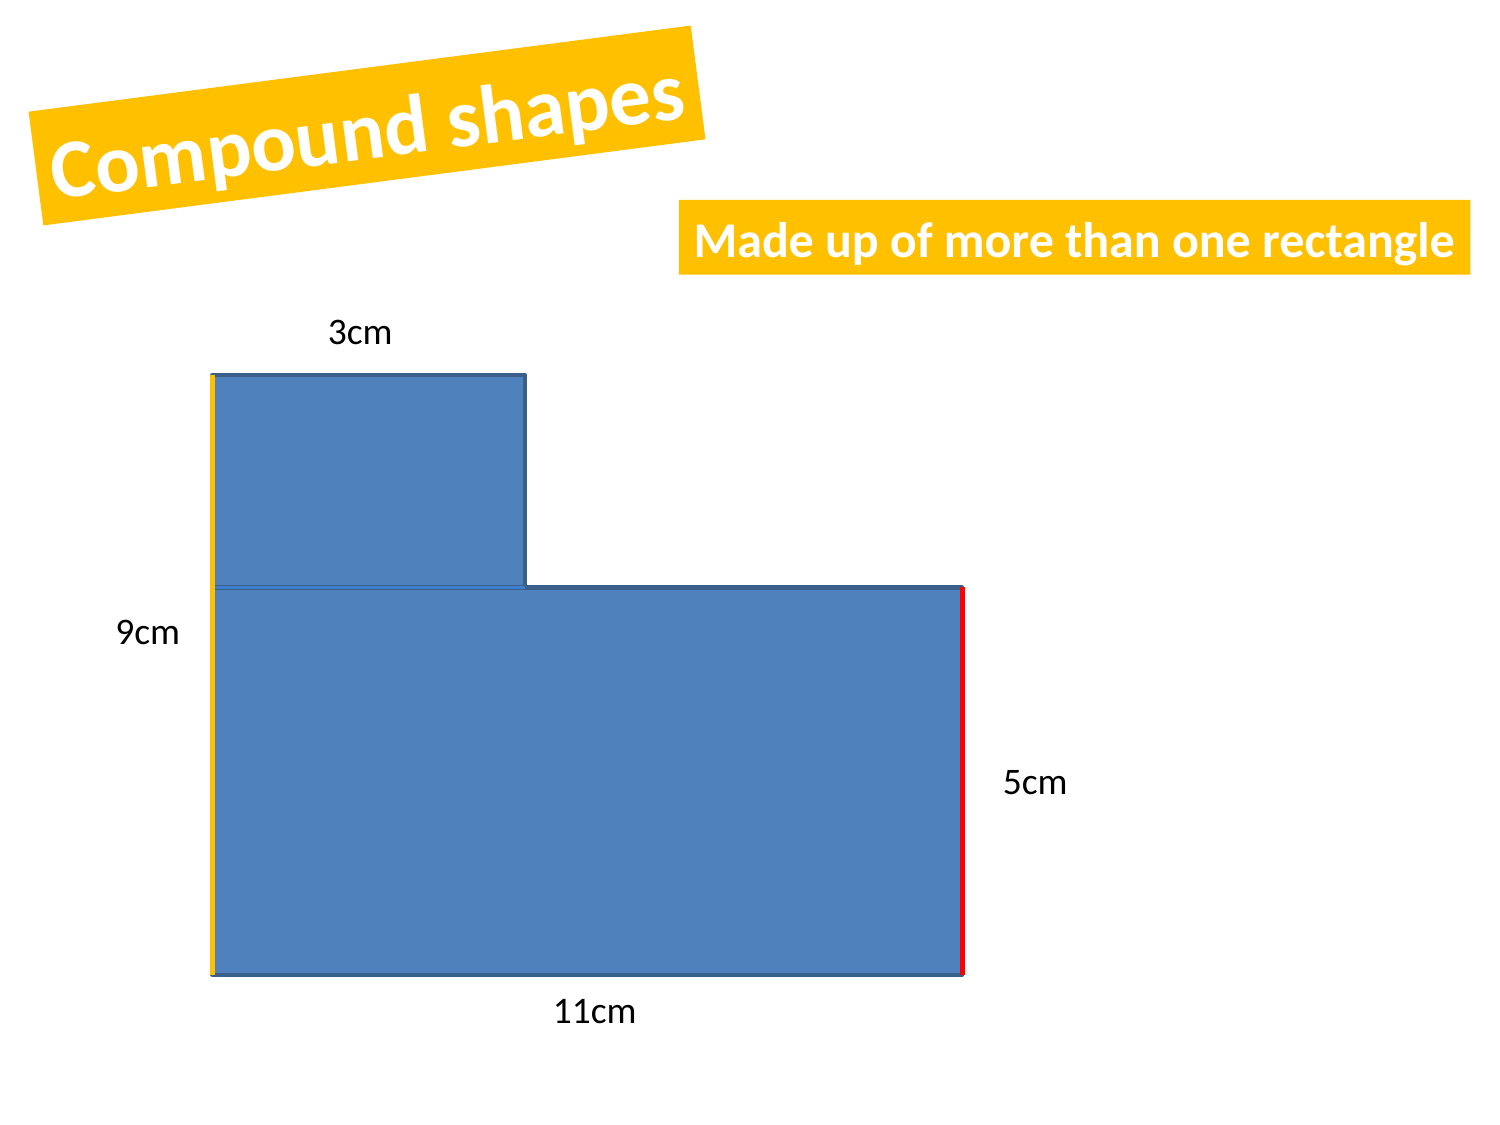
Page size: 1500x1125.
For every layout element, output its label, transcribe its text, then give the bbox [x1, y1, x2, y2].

text_box 3cm [313, 299, 408, 360]
text_box 5cm [988, 749, 1083, 810]
text_box Compound shapes [28, 25, 706, 226]
text_box Made up of more than one rectangle [678, 199, 1471, 275]
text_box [99, 587, 963, 1040]
text_box [210, 373, 527, 584]
